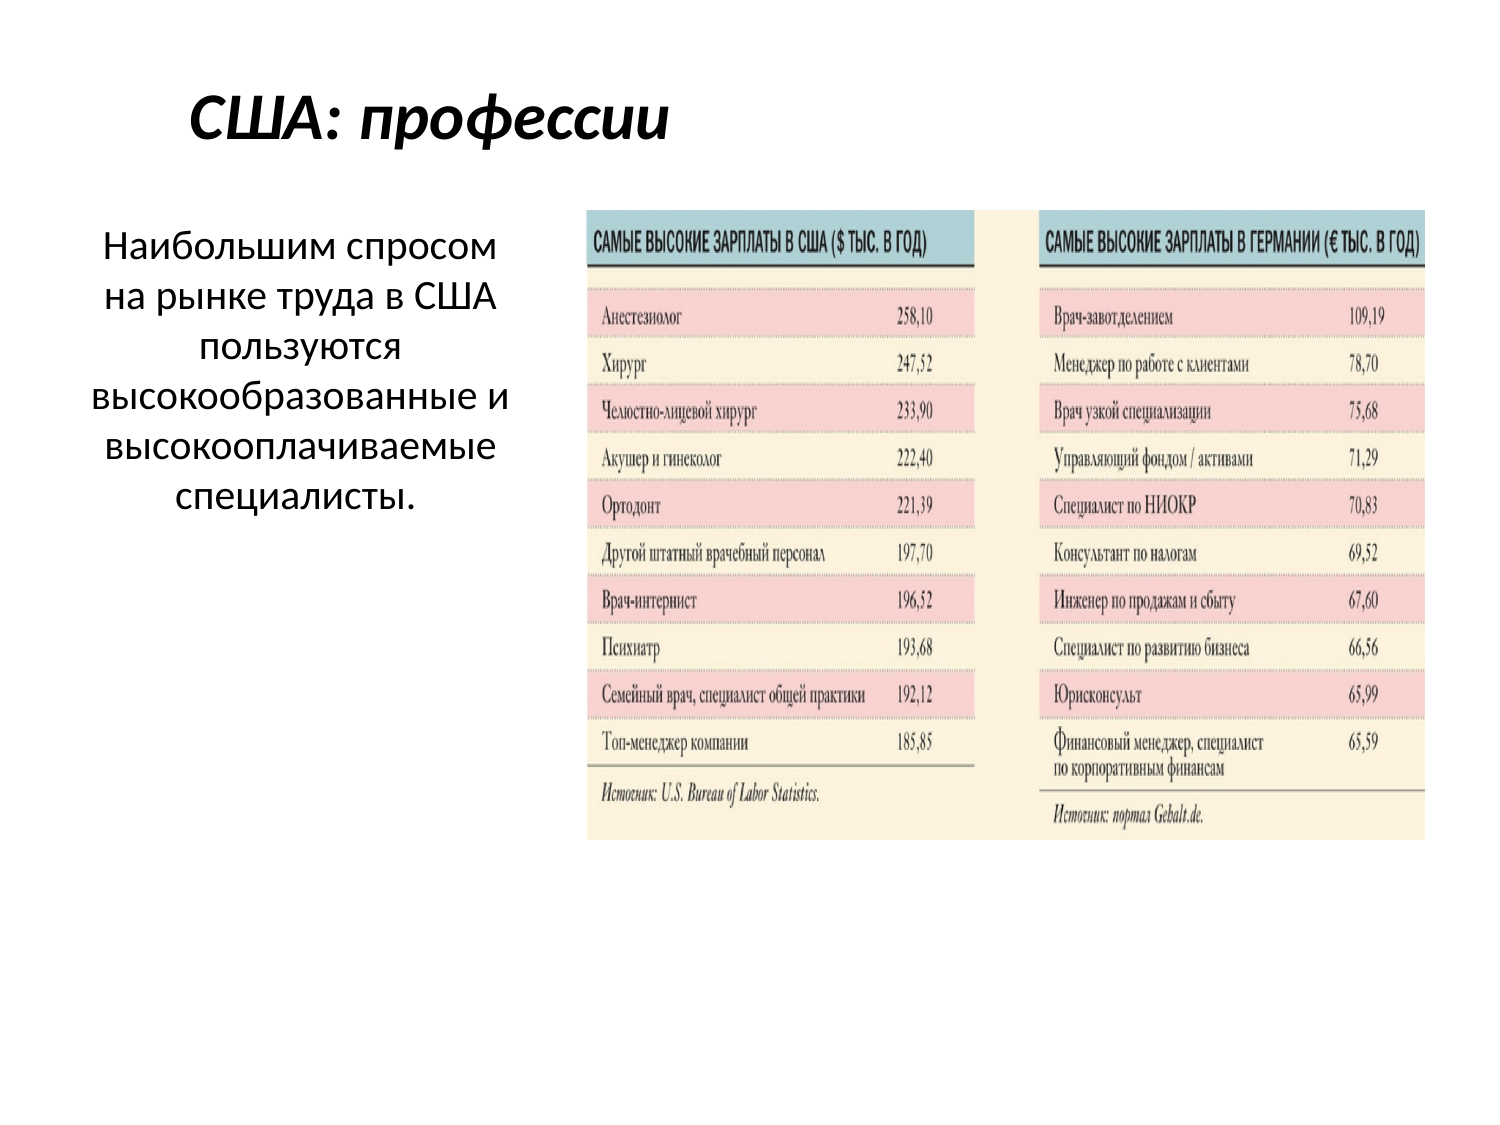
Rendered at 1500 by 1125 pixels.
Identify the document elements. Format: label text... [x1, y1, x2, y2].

title США: профессии [74, 47, 787, 161]
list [586, 210, 1426, 840]
list Наибольшим спросом на рынке труда в США пользуются высокообразованные и высокооплачиваемые специалисты. [74, 210, 527, 981]
